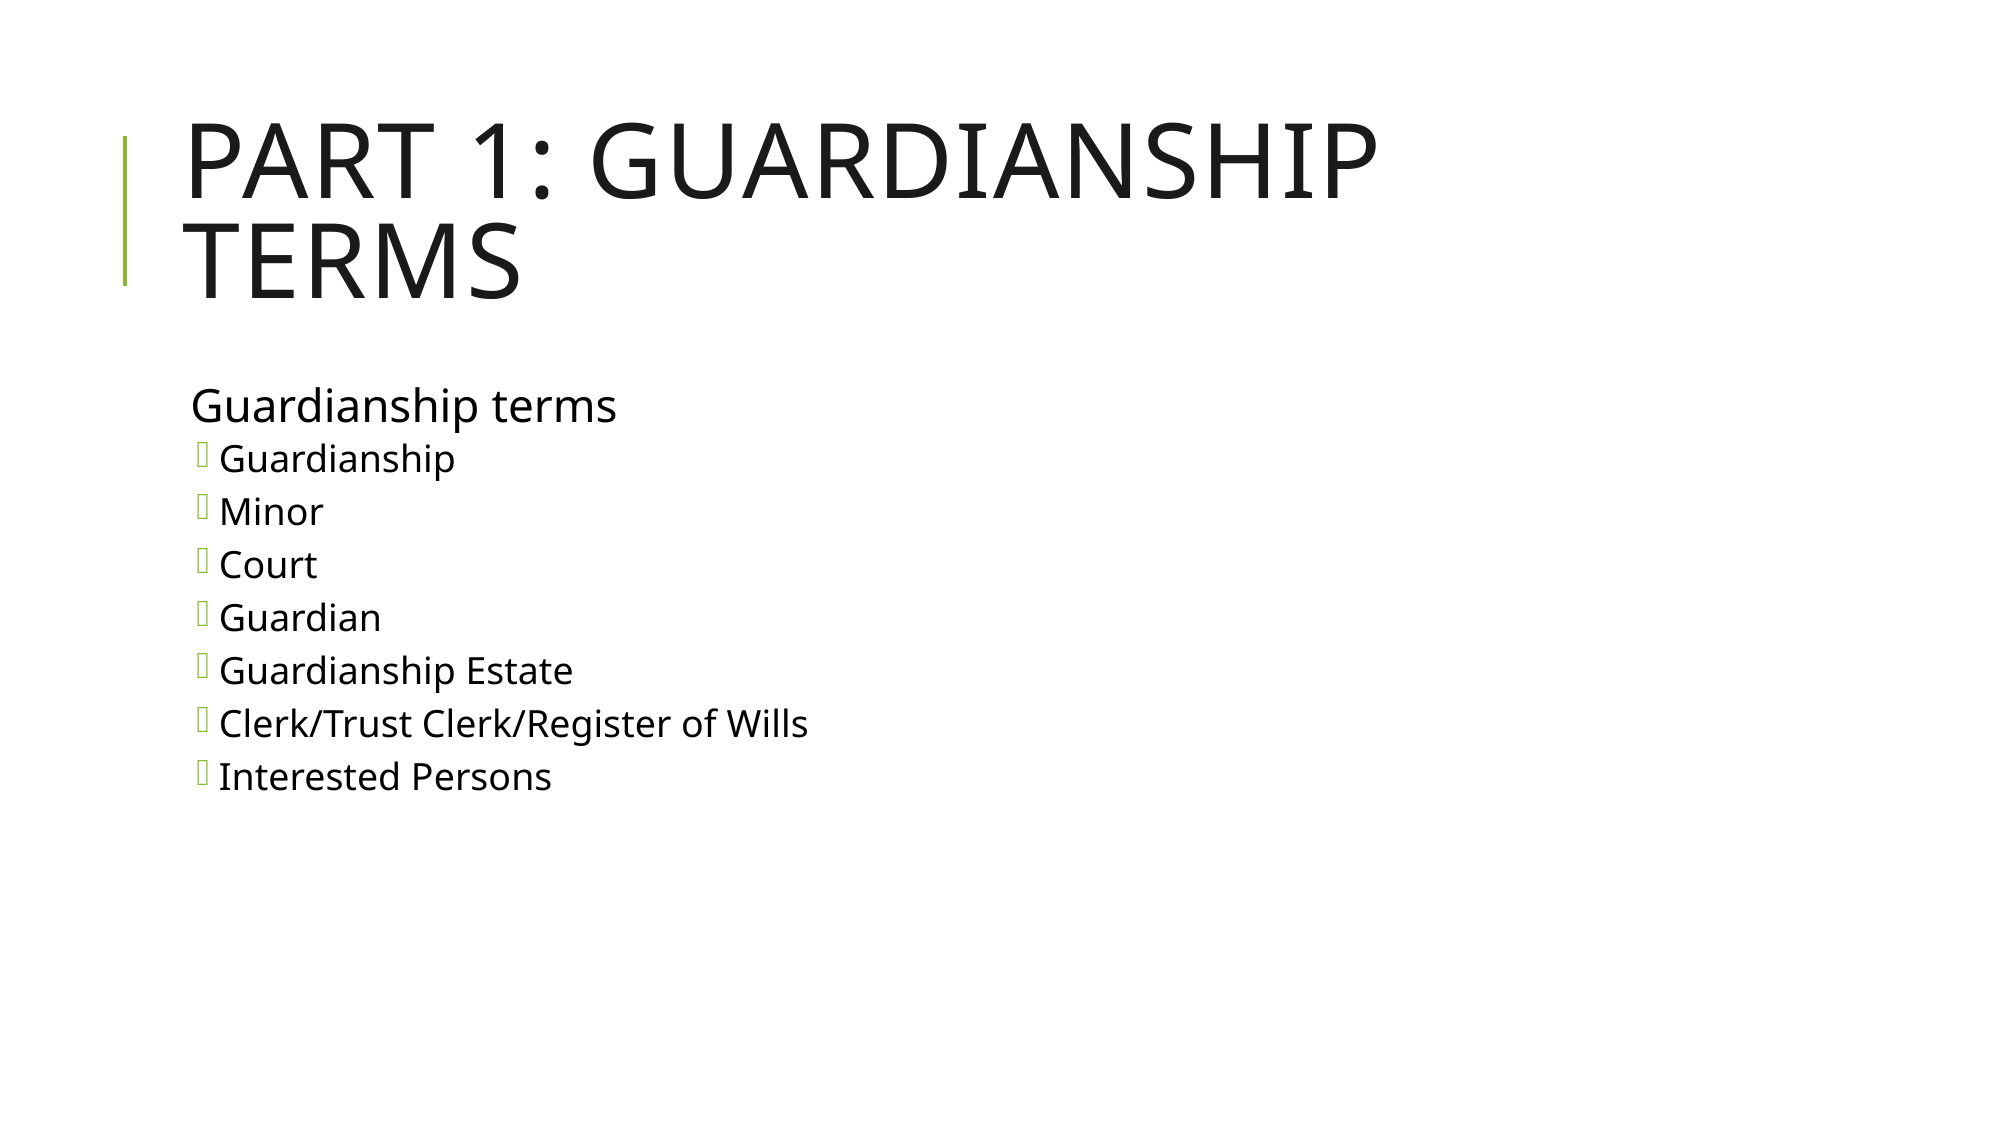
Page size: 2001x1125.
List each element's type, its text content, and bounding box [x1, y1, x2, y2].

list Guardianship terms Guardianship Minor Court Guardian Guardianship Estate Clerk/Trust Clerk/Register of Wills Interested Persons [168, 375, 1763, 1035]
title Part 1: guardianship Terms [168, 96, 1763, 342]
